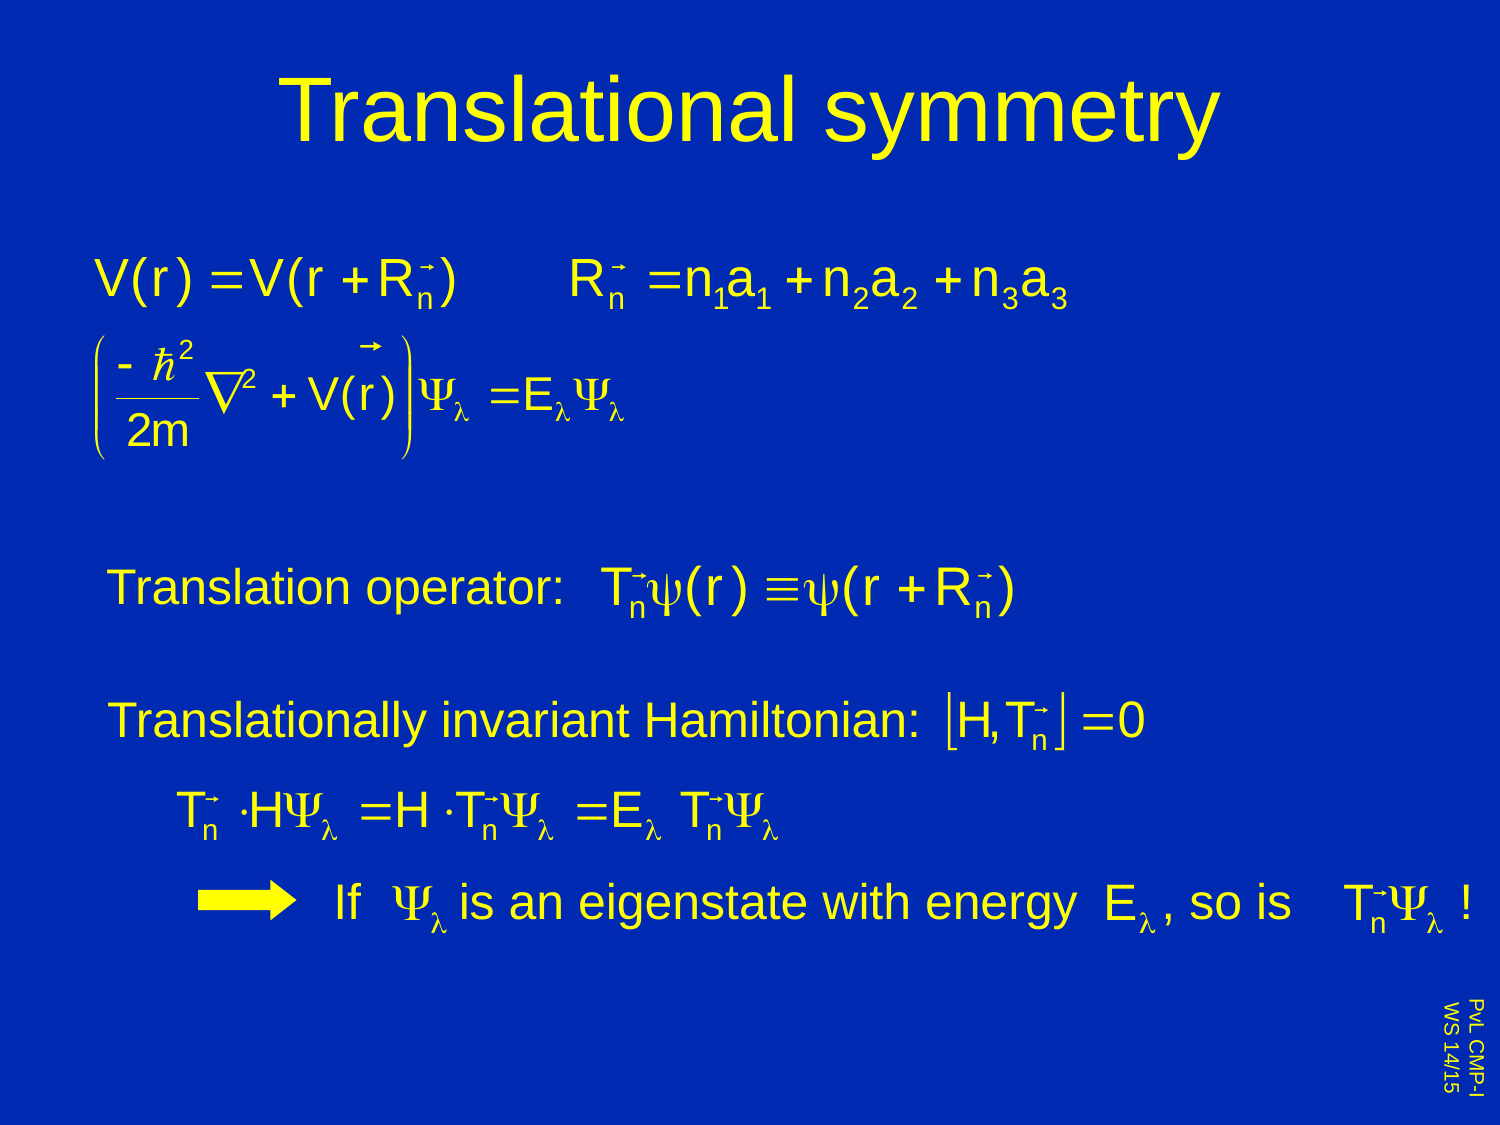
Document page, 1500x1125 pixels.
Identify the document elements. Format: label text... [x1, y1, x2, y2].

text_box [198, 861, 1489, 939]
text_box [89, 680, 1148, 756]
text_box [89, 240, 1071, 465]
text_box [597, 548, 1018, 622]
text_box Translation operator: [91, 546, 595, 622]
title Translational symmetry [112, 10, 1388, 199]
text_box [172, 782, 782, 846]
